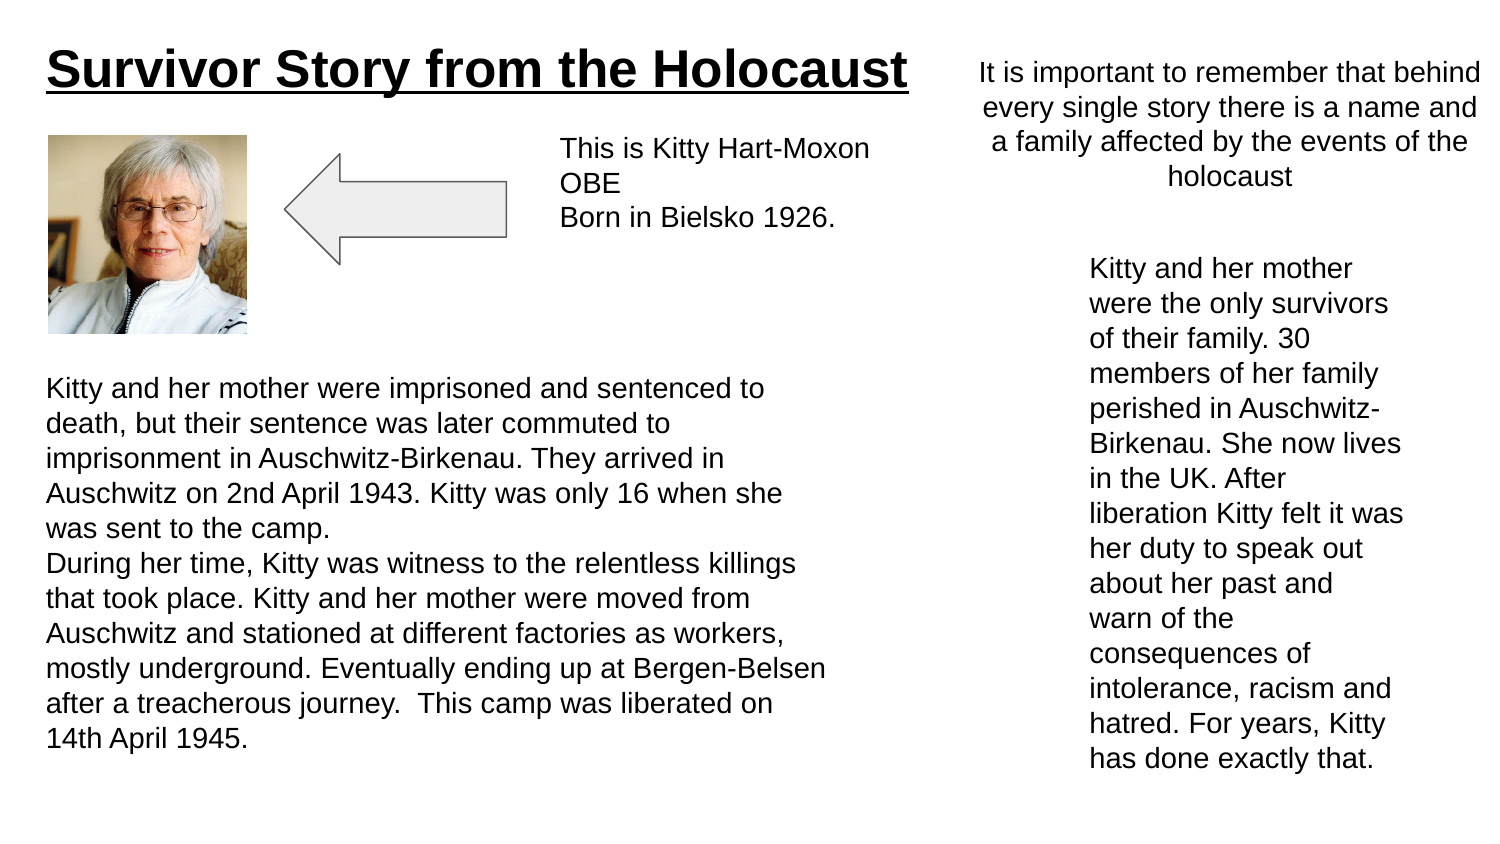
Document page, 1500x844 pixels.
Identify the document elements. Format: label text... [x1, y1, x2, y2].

picture [48, 135, 247, 334]
text_box Kitty and her mother were imprisoned and sentenced to death, but their sentence was later commuted to imprisonment in Auschwitz-Birkenau. They arrived in Auschwitz on 2nd April 1943. Kitty was only 16 when she was sent to the camp. During her time, Kitty was witness to the relentless killings that took place. Kitty and her mother were moved from Auschwitz and stationed at different factories as workers, mostly underground. Eventually ending up at Bergen-Belsen after a treacherous journey. This camp was liberated on 14th April 1945. [30, 354, 850, 805]
text_box It is important to remember that behind every single story there is a name and a family affected by the events of the holocaust [960, 37, 1500, 208]
text_box This is Kitty Hart-Moxon OBE Born in Bielsko 1926. [544, 113, 890, 249]
text_box [284, 153, 507, 265]
text_box Kitty and her mother were the only survivors of their family. 30 members of her family perished in Auschwitz-Birkenau. She now lives in the UK. After liberation Kitty felt it was her duty to speak out about her past and warn of the consequences of intolerance, racism and hatred. For years, Kitty has done exactly that. [1074, 234, 1420, 789]
title Survivor Story from the Holocaust [30, 20, 1429, 114]
